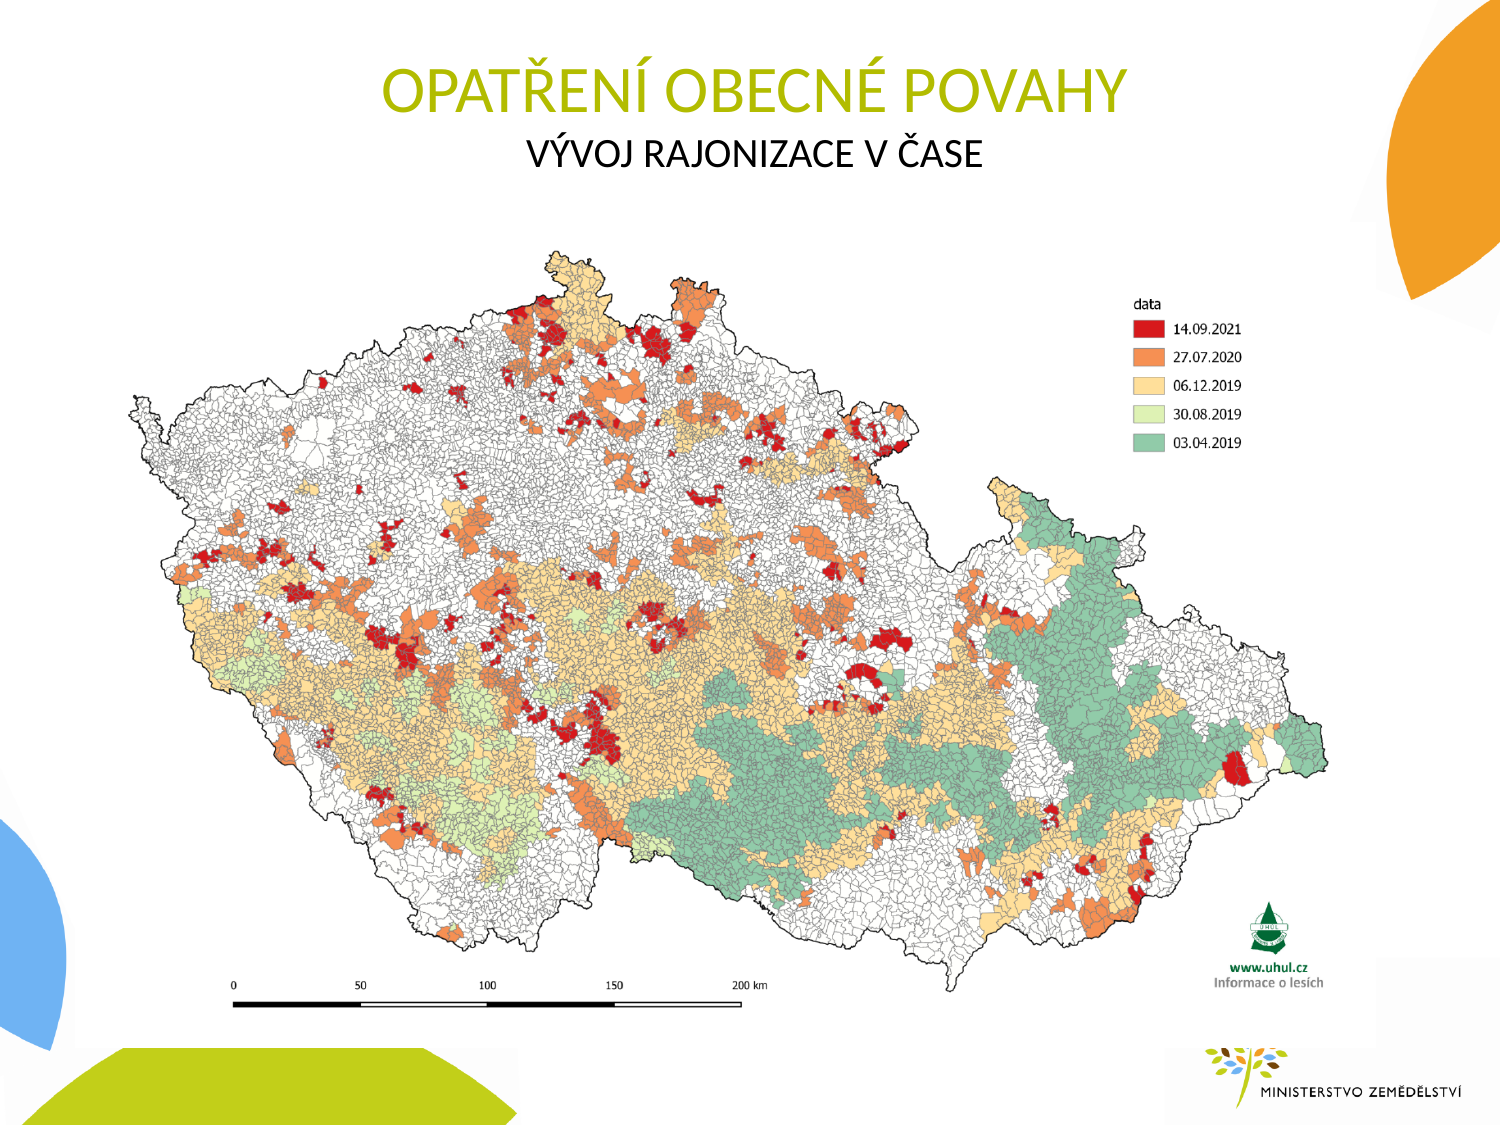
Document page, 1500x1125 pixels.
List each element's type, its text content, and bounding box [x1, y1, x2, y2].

text_box Opatření obecné povahy VÝVOJ RAJONIZACE V ČASE [75, 0, 1436, 184]
text_box [74, 184, 1449, 1059]
picture [0, 0, 1500, 1125]
